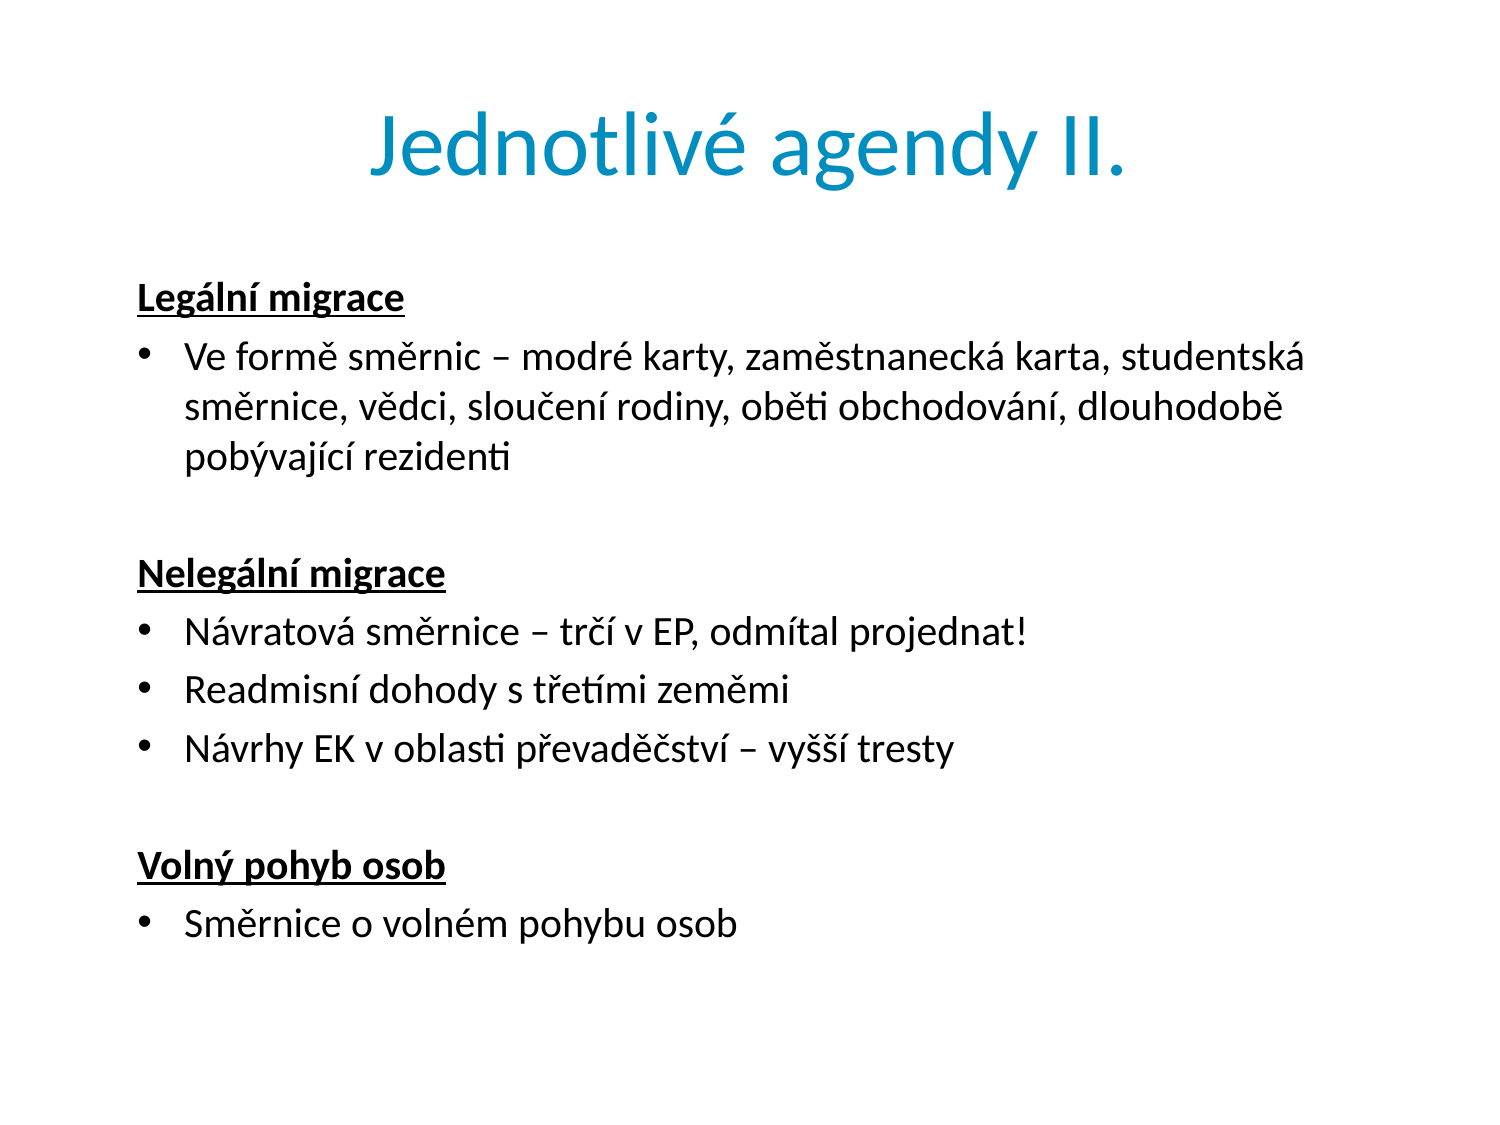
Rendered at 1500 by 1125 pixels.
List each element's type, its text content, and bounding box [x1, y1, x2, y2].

title Jednotlivé agendy II. [75, 45, 1425, 233]
list Legální migrace Ve formě směrnic – modré karty, zaměstnanecká karta, studentská směrnice, vědci, sloučení rodiny, oběti obchodování, dlouhodobě pobývající rezidenti Nelegální migrace Návratová směrnice – trčí v EP, odmítal projednat! Readmisní dohody s třetími zeměmi Návrhy EK v oblasti převaděčství – vyšší tresty Volný pohyb osob Směrnice o volném pohybu osob [75, 262, 1425, 1005]
